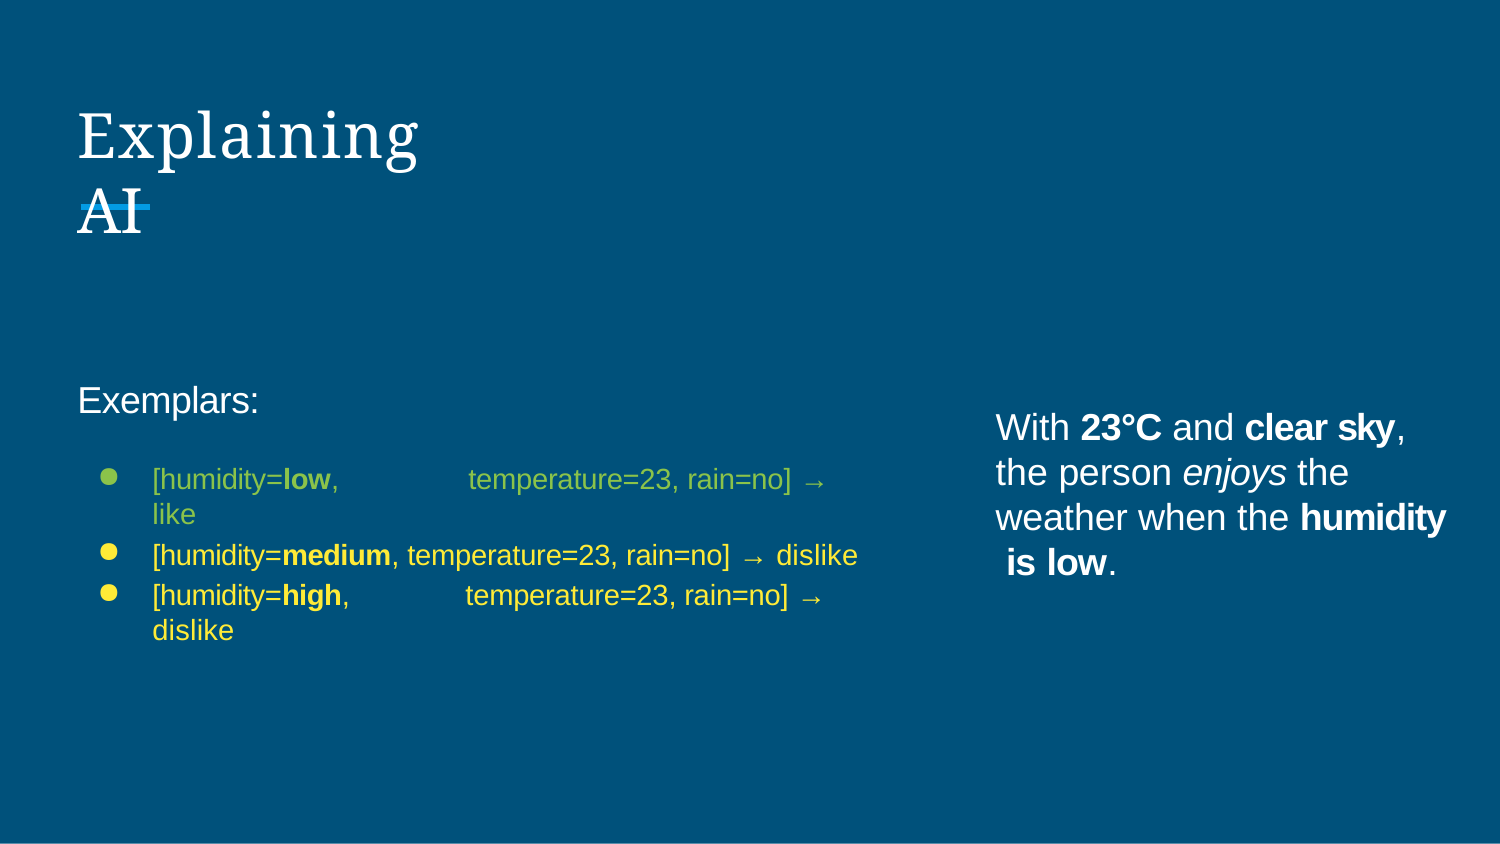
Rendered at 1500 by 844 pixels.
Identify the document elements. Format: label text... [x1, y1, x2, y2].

text_box Exemplars: [75, 373, 264, 421]
text_box [humidity=low, temperature=23, rain=no] → like [humidity=medium, temperature=23, rain=no] → dislike [humidity=high, temperature=23, rain=no] → dislike [95, 452, 862, 647]
title Explaining AI [75, 94, 487, 247]
text_box With 23°C and clear sky, the person enjoys the weather when the humidity is low. [993, 400, 1449, 583]
